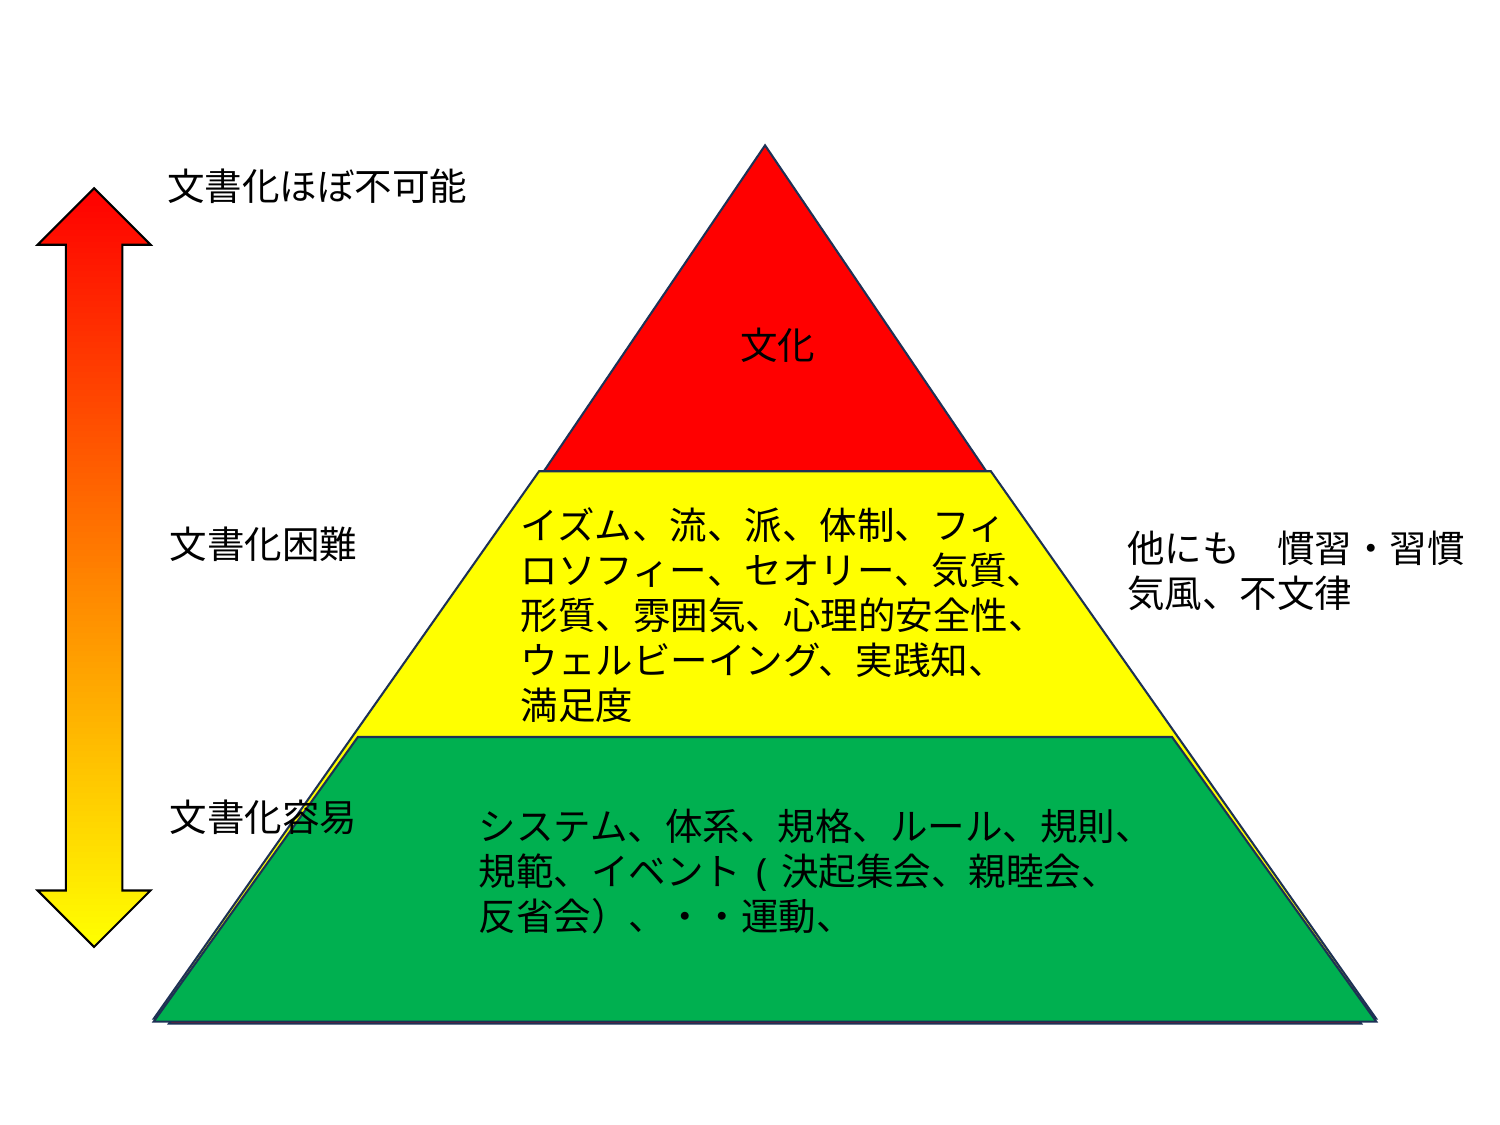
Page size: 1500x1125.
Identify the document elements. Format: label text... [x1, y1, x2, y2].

text_box [151, 735, 1379, 1023]
text_box [316, 517, 505, 786]
text_box [543, 143, 987, 470]
text_box [521, 470, 1009, 494]
text_box 文書化ほぼ不可能 [152, 155, 482, 215]
text_box 文書化容易 [155, 786, 373, 847]
text_box [1052, 556, 1379, 1020]
text_box [151, 847, 276, 1020]
text_box 文書化困難 [155, 513, 373, 574]
text_box 文化 [725, 314, 832, 375]
text_box [35, 186, 154, 949]
text_box システム、体系、規格、ルール、規則、規範、イベント(決起集会、親睦会、反省会）、・・運動、 [463, 795, 1158, 946]
text_box イズム、流、派、体制、フィロソフィー、セオリー、気質、形質、雰囲気、心理的安全性、ウェルビーイング、実践知、満足度 [505, 494, 1052, 735]
text_box 他にも 慣習・習慣 気風、不文律 [1112, 517, 1480, 623]
